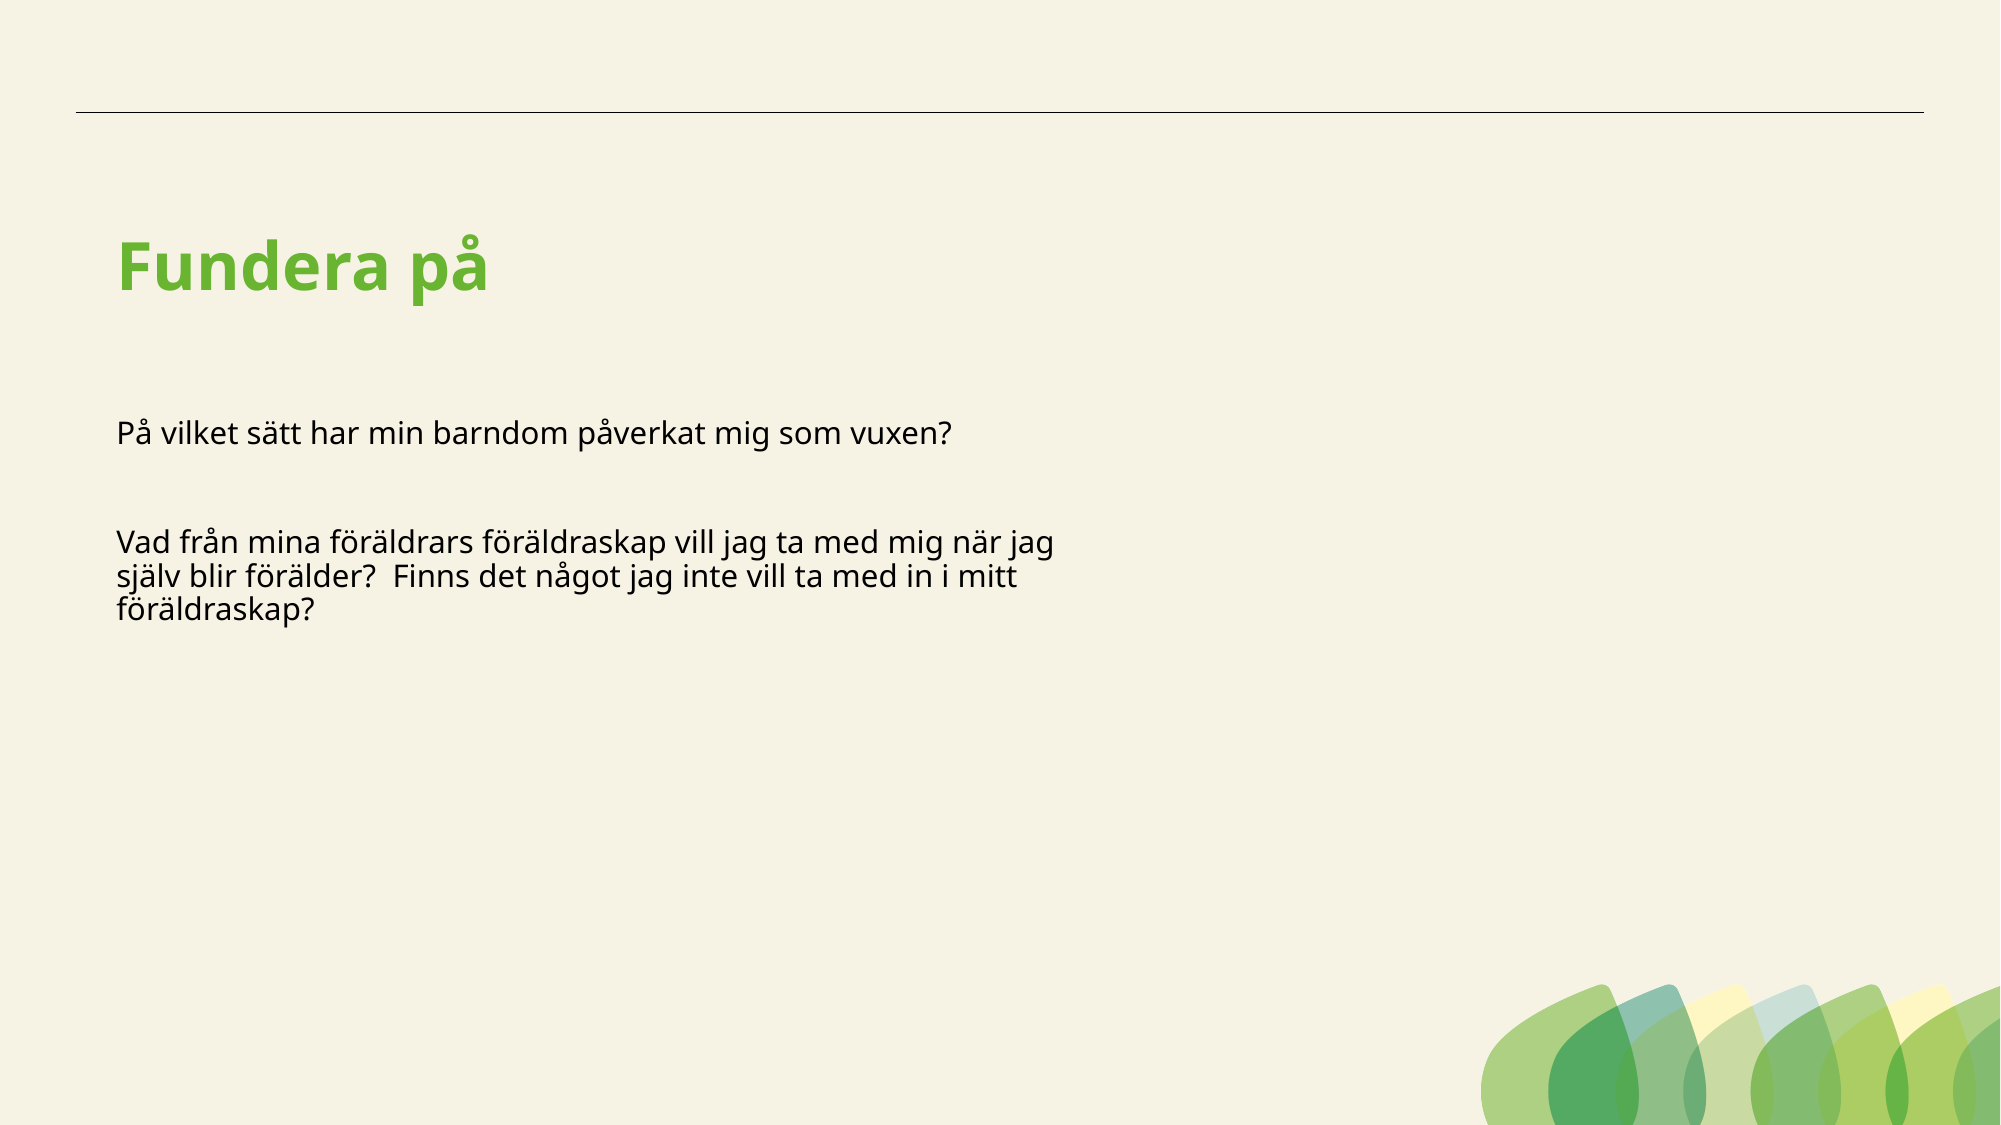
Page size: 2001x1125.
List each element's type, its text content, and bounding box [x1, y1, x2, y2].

picture [1470, 972, 2001, 1125]
title Fundera på [101, 225, 1104, 331]
list På vilket sätt har min barndom påverkat mig som vuxen? Vad från mina föräldrars föräldraskap vill jag ta med mig när jag själv blir förälder? Finns det något jag inte vill ta med in i mitt föräldraskap? [101, 351, 1104, 920]
